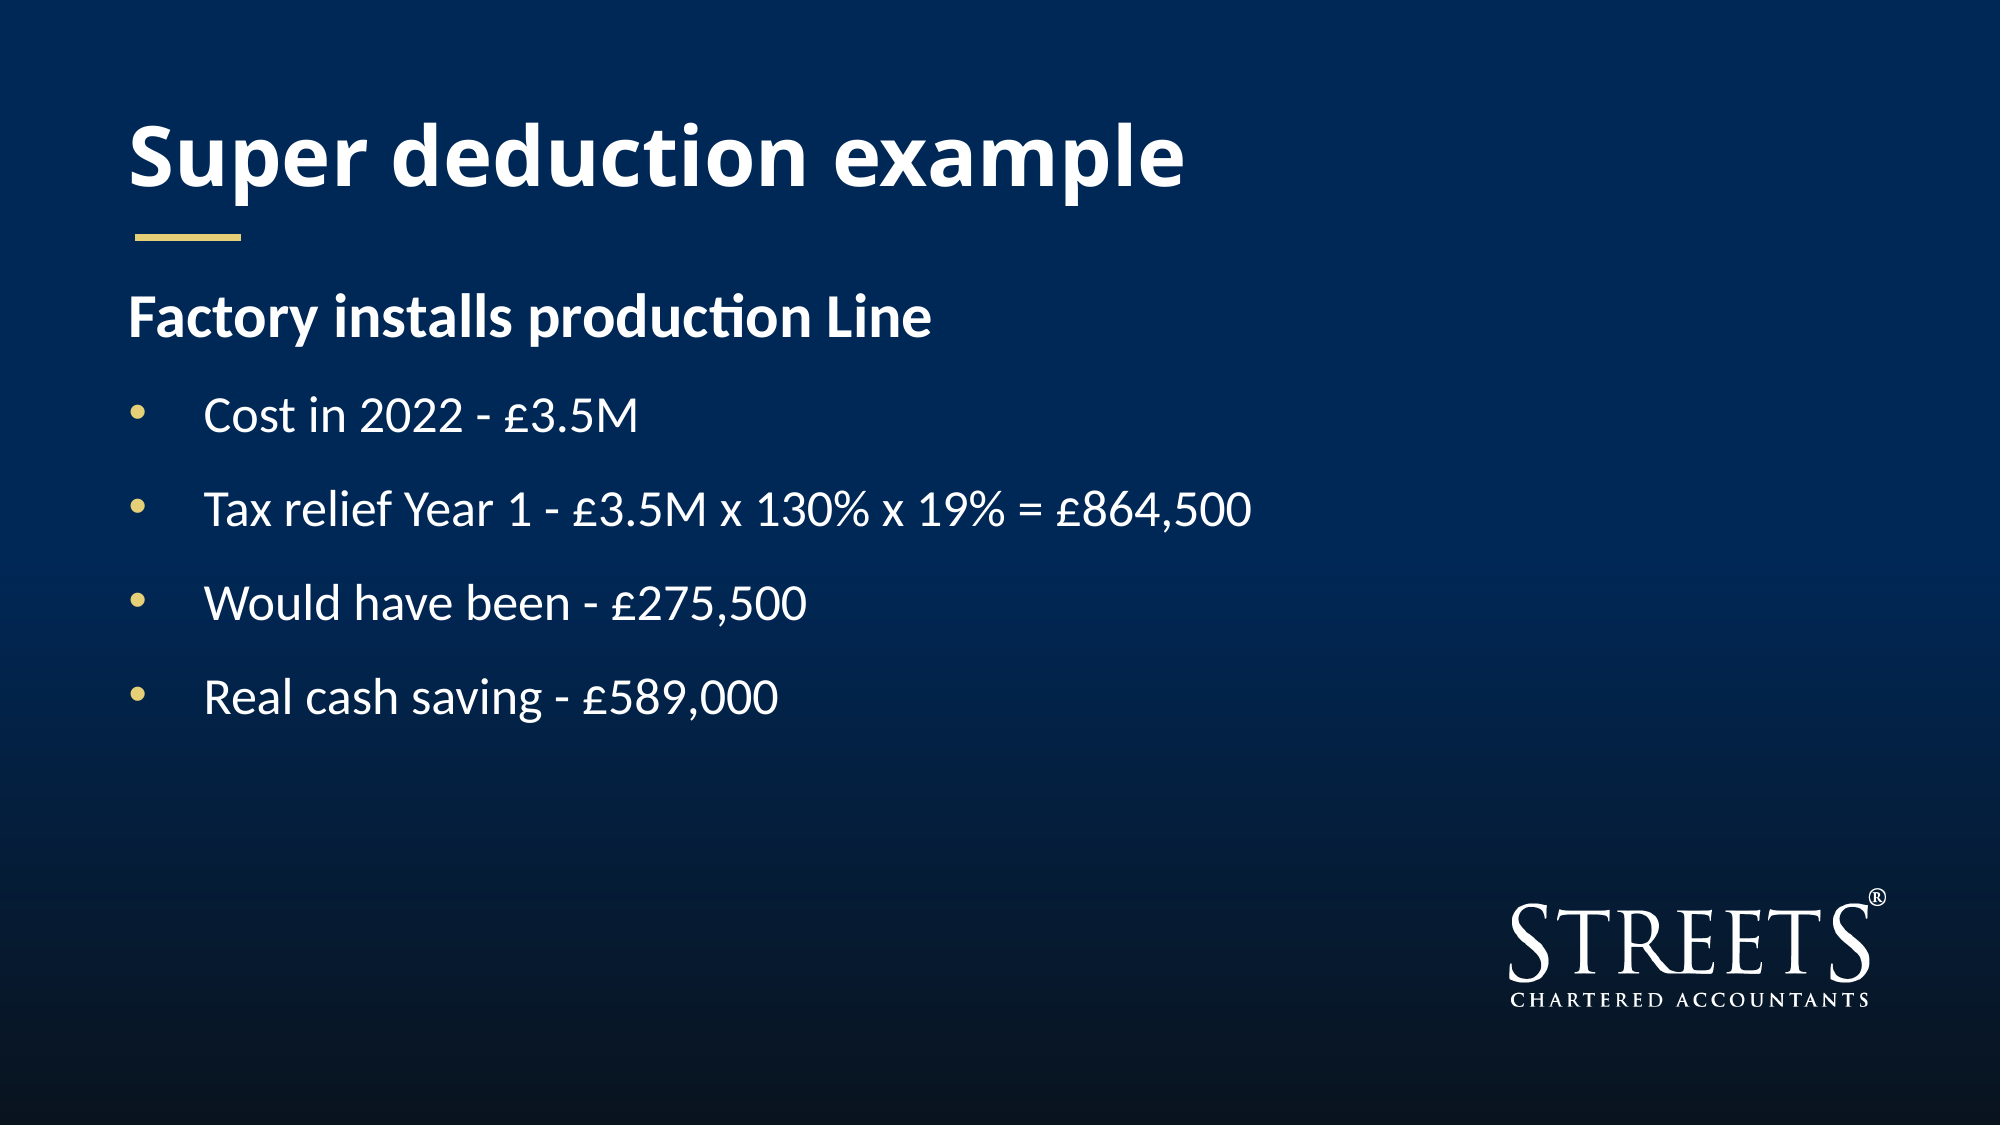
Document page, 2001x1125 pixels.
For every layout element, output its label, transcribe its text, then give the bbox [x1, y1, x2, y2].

picture [1509, 888, 1886, 1007]
text_box Factory installs production Line Cost in 2022 - £3.5M Tax relief Year 1 - £3.5M x 130% x 19% = £864,500 Would have been - £275,500 Real cash saving - £589,000 [114, 267, 1367, 732]
text_box Super deduction example [113, 95, 1886, 211]
